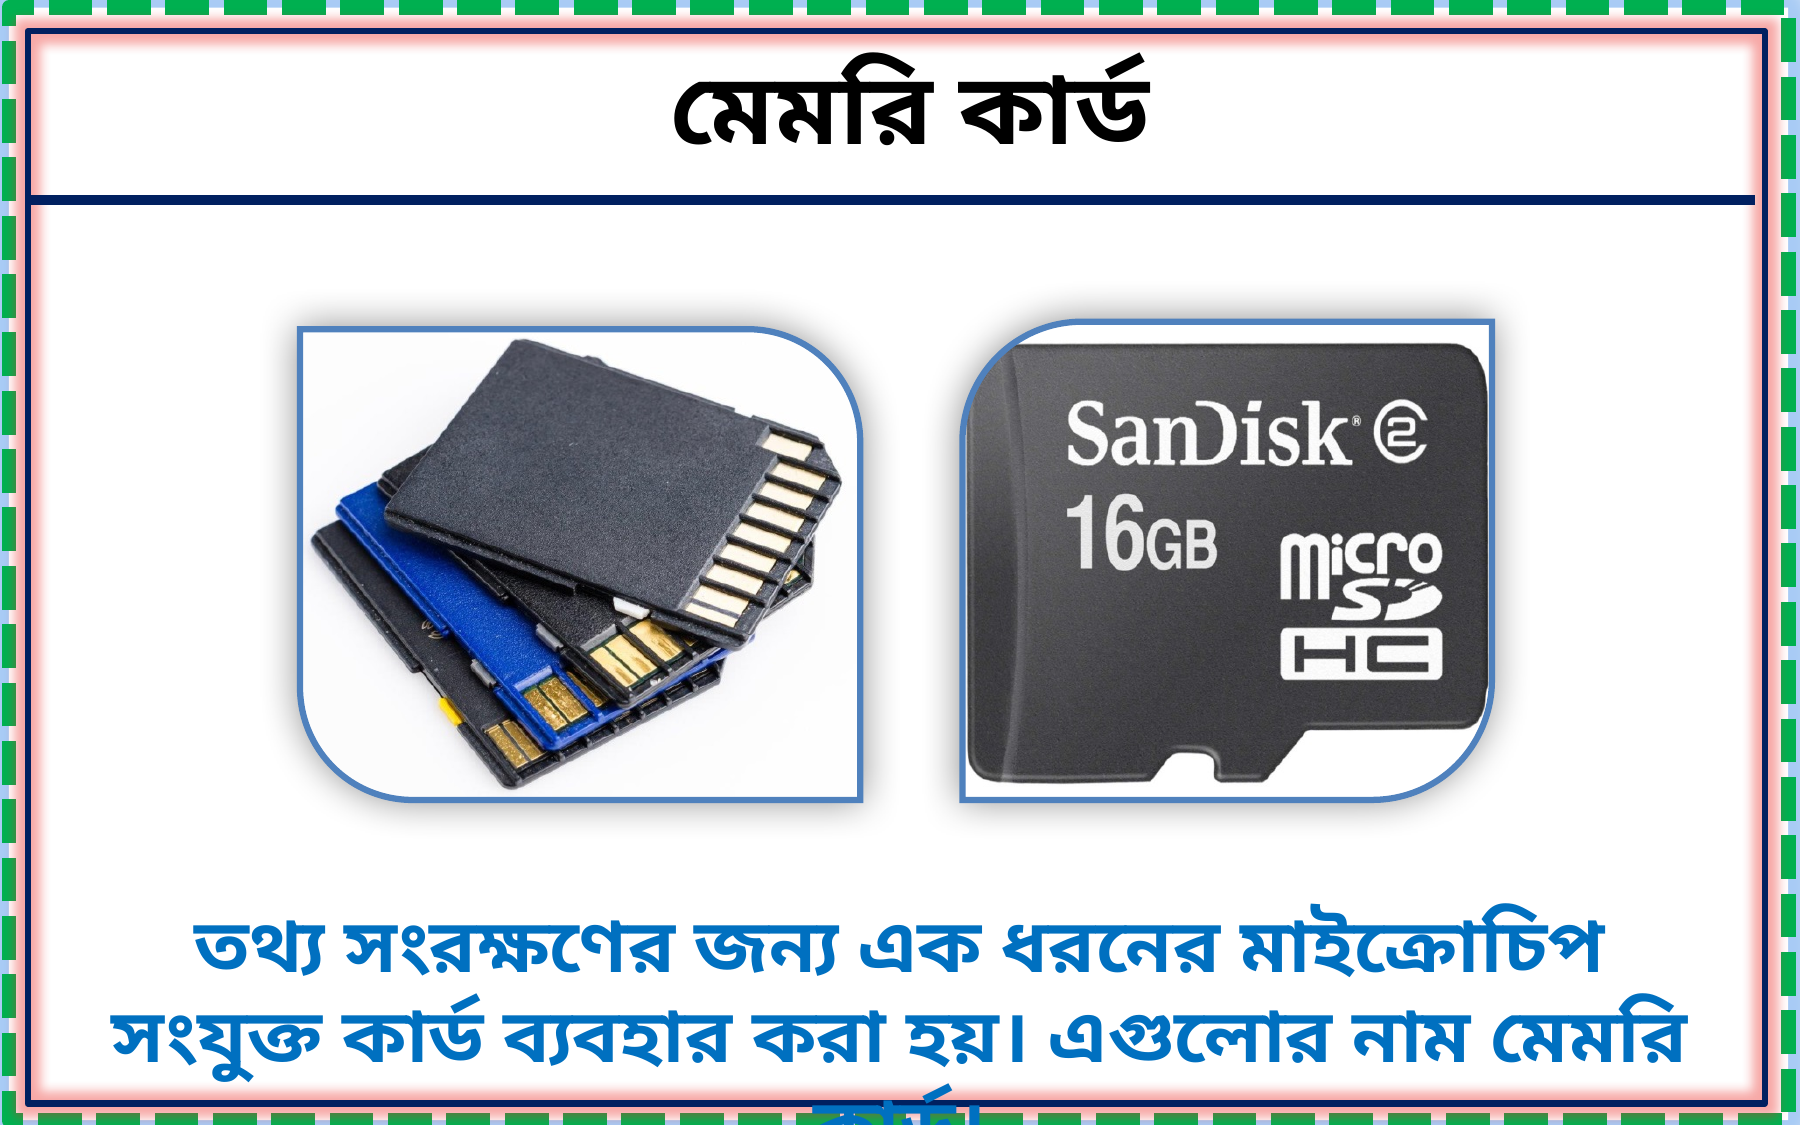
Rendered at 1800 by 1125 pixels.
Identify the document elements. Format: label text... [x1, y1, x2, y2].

text_box তথ্য সংরক্ষণের জন্য এক ধরনের মাইক্রোচিপ সংযুক্ত কার্ড ব্যবহার করা হয়। এগুলোর নাম মেমরি কার্ড। [74, 890, 1725, 1125]
text_box মেমরি কার্ড [635, 37, 1185, 173]
picture [299, 328, 861, 801]
picture [962, 321, 1493, 801]
